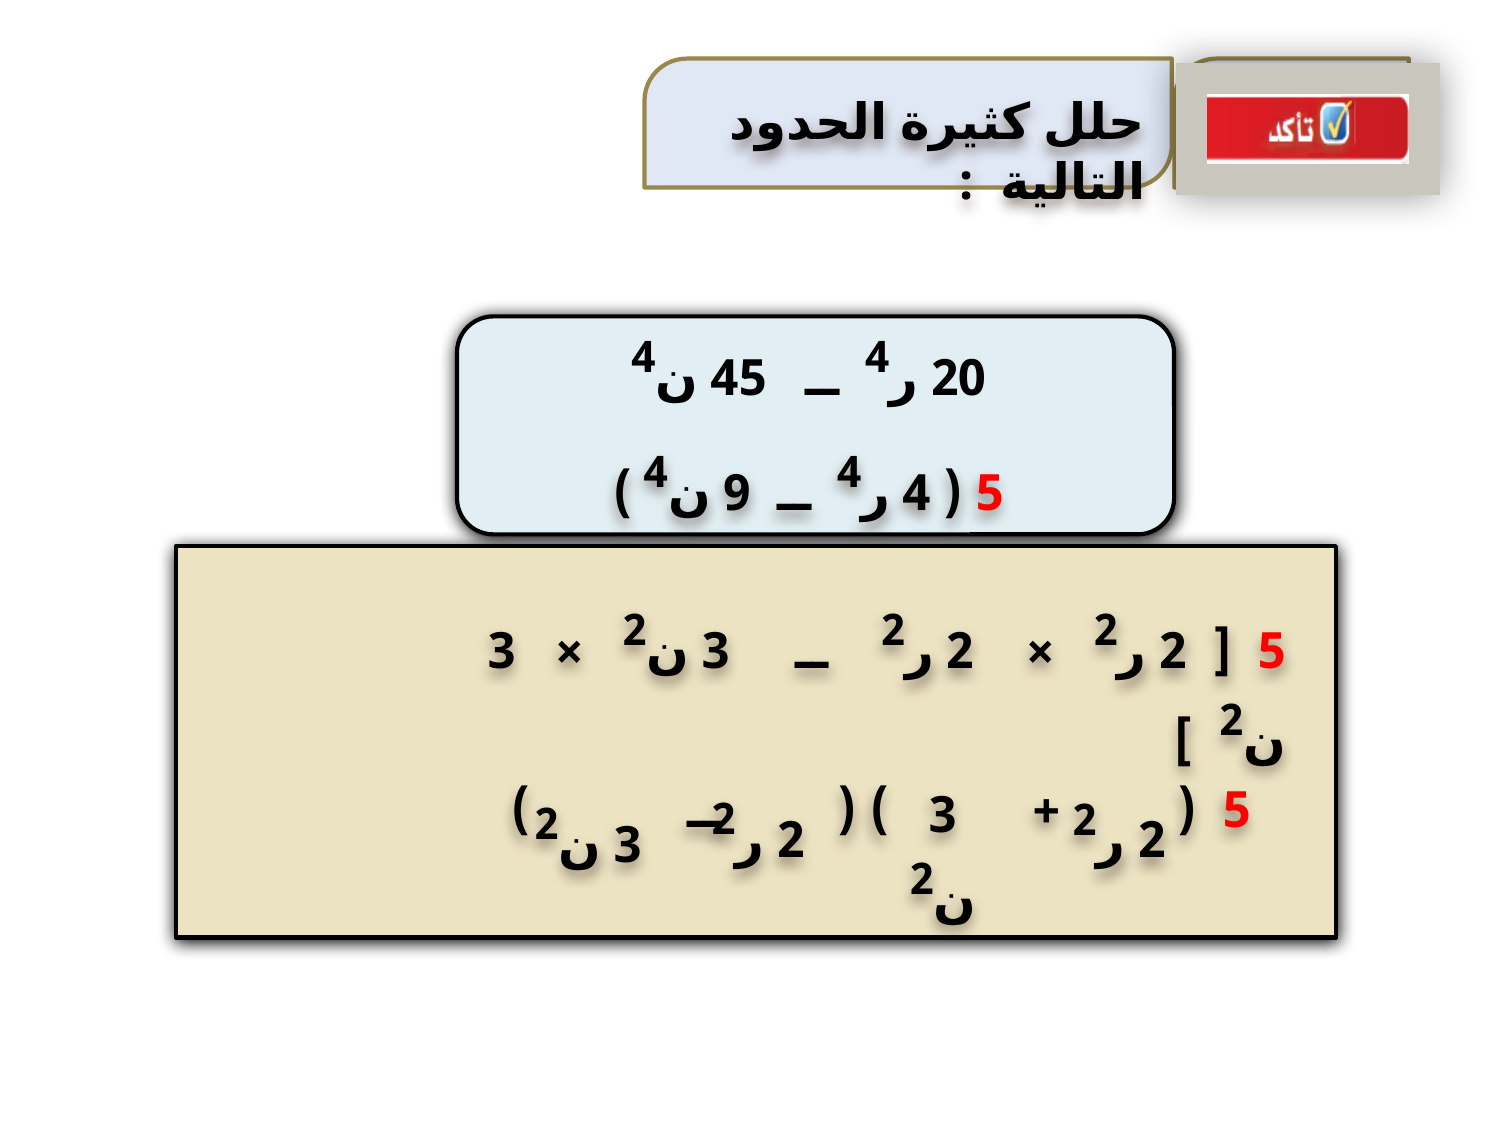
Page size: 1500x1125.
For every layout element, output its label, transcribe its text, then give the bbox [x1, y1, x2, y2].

text_box 5 [ 2 ر2 × 2 ر2 ــ 3 ن2 × 3 ن2 ] [362, 585, 1302, 781]
text_box 20 ر4 ــ 45 ن4 [454, 314, 1177, 534]
text_box [174, 544, 1338, 940]
text_box 2 ر2 [1054, 775, 1184, 881]
text_box 5 ( 4 ر4 ــ 9 ن4 ) [597, 427, 1020, 534]
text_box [644, 58, 1410, 188]
text_box 5 ( + ) ( ــ ) [409, 769, 1266, 846]
text_box 2 ر2 [691, 774, 826, 880]
text_box 3 ن2 [878, 774, 1009, 940]
text_box حلل كثيرة الحدود التالية : [667, 205, 1161, 217]
text_box 3 ن2 [515, 779, 662, 885]
